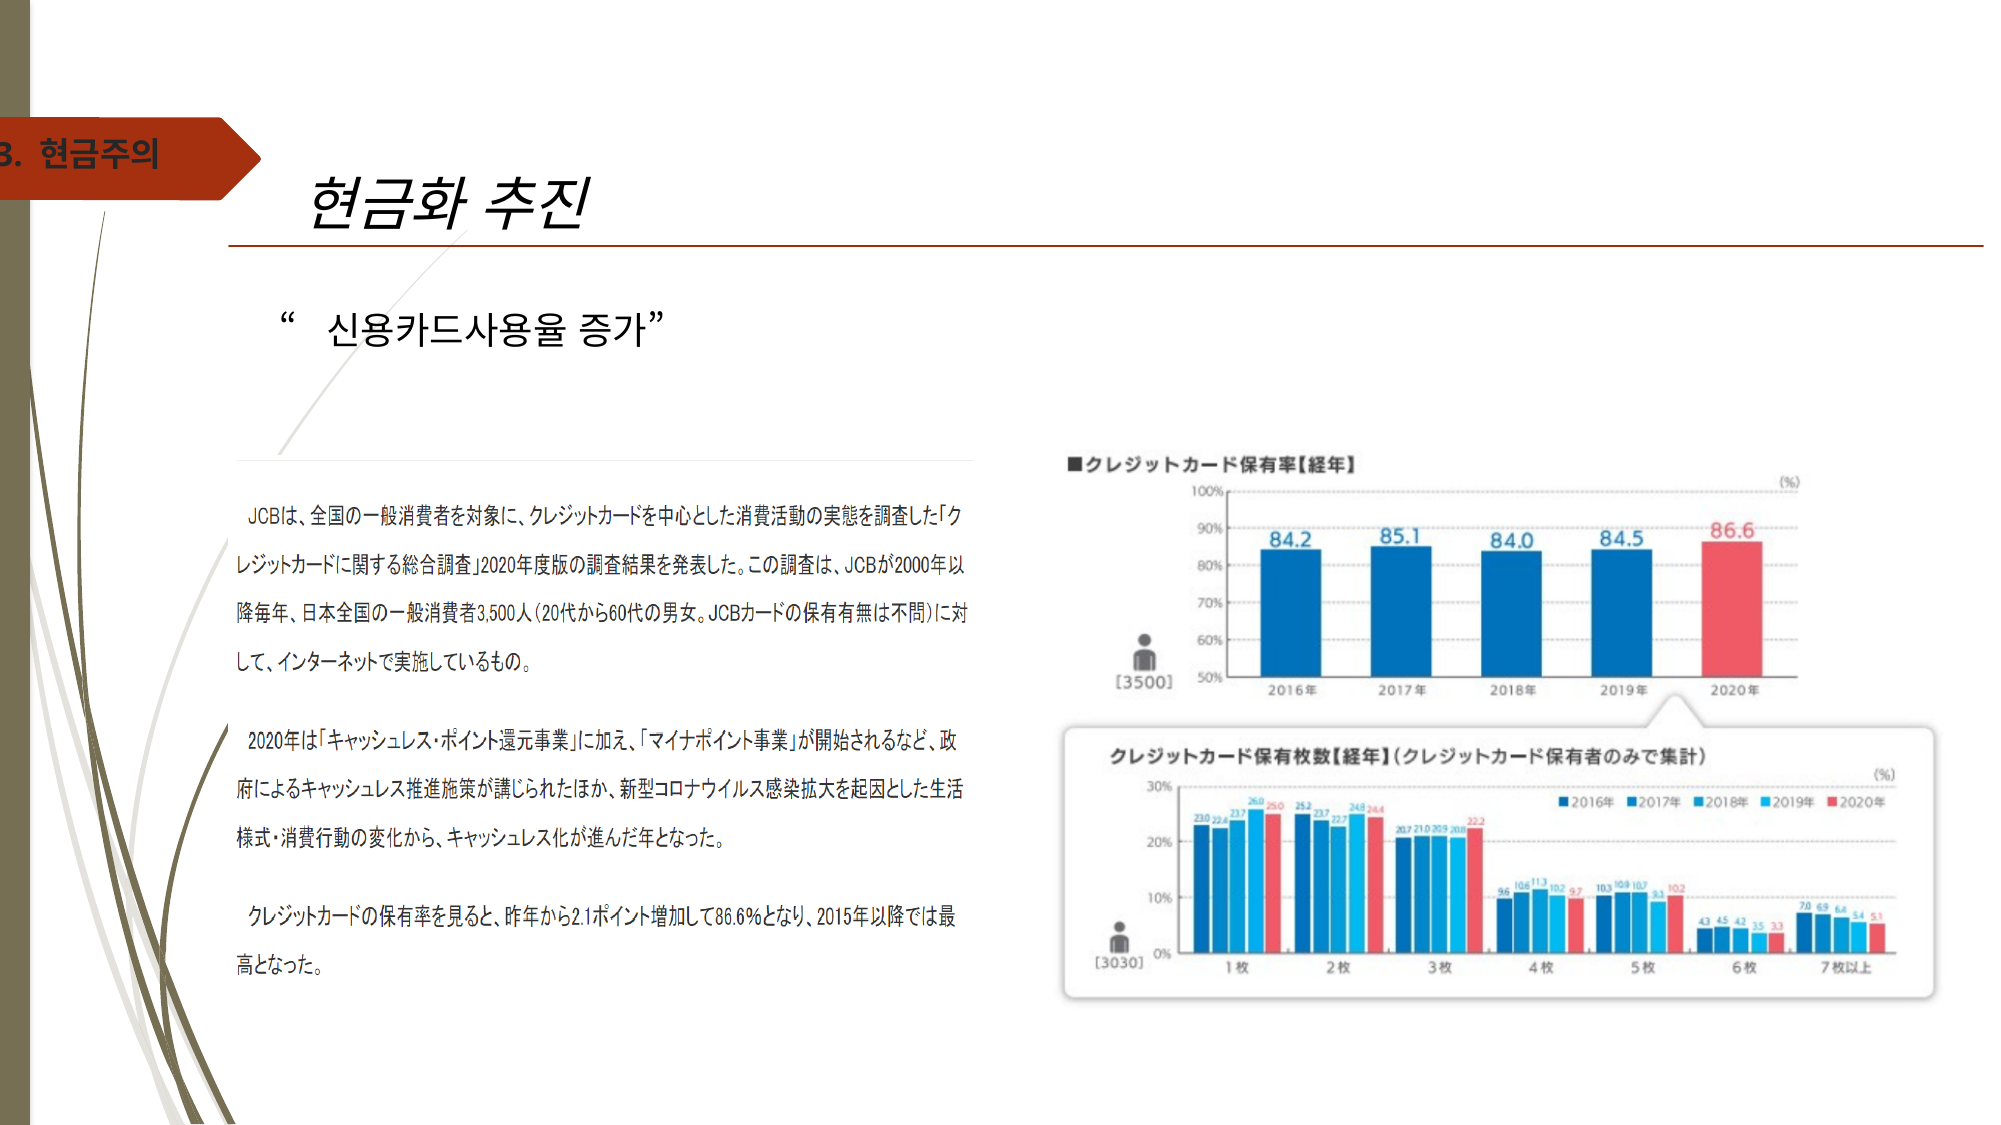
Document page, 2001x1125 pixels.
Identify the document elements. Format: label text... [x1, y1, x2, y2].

picture [228, 455, 1001, 1013]
text_box 현금화 추진 [287, 159, 1000, 245]
picture [1038, 444, 1984, 1013]
text_box “신용카드사용율 증가” [265, 299, 1103, 360]
text_box 3. 현금주의 [0, 125, 305, 195]
